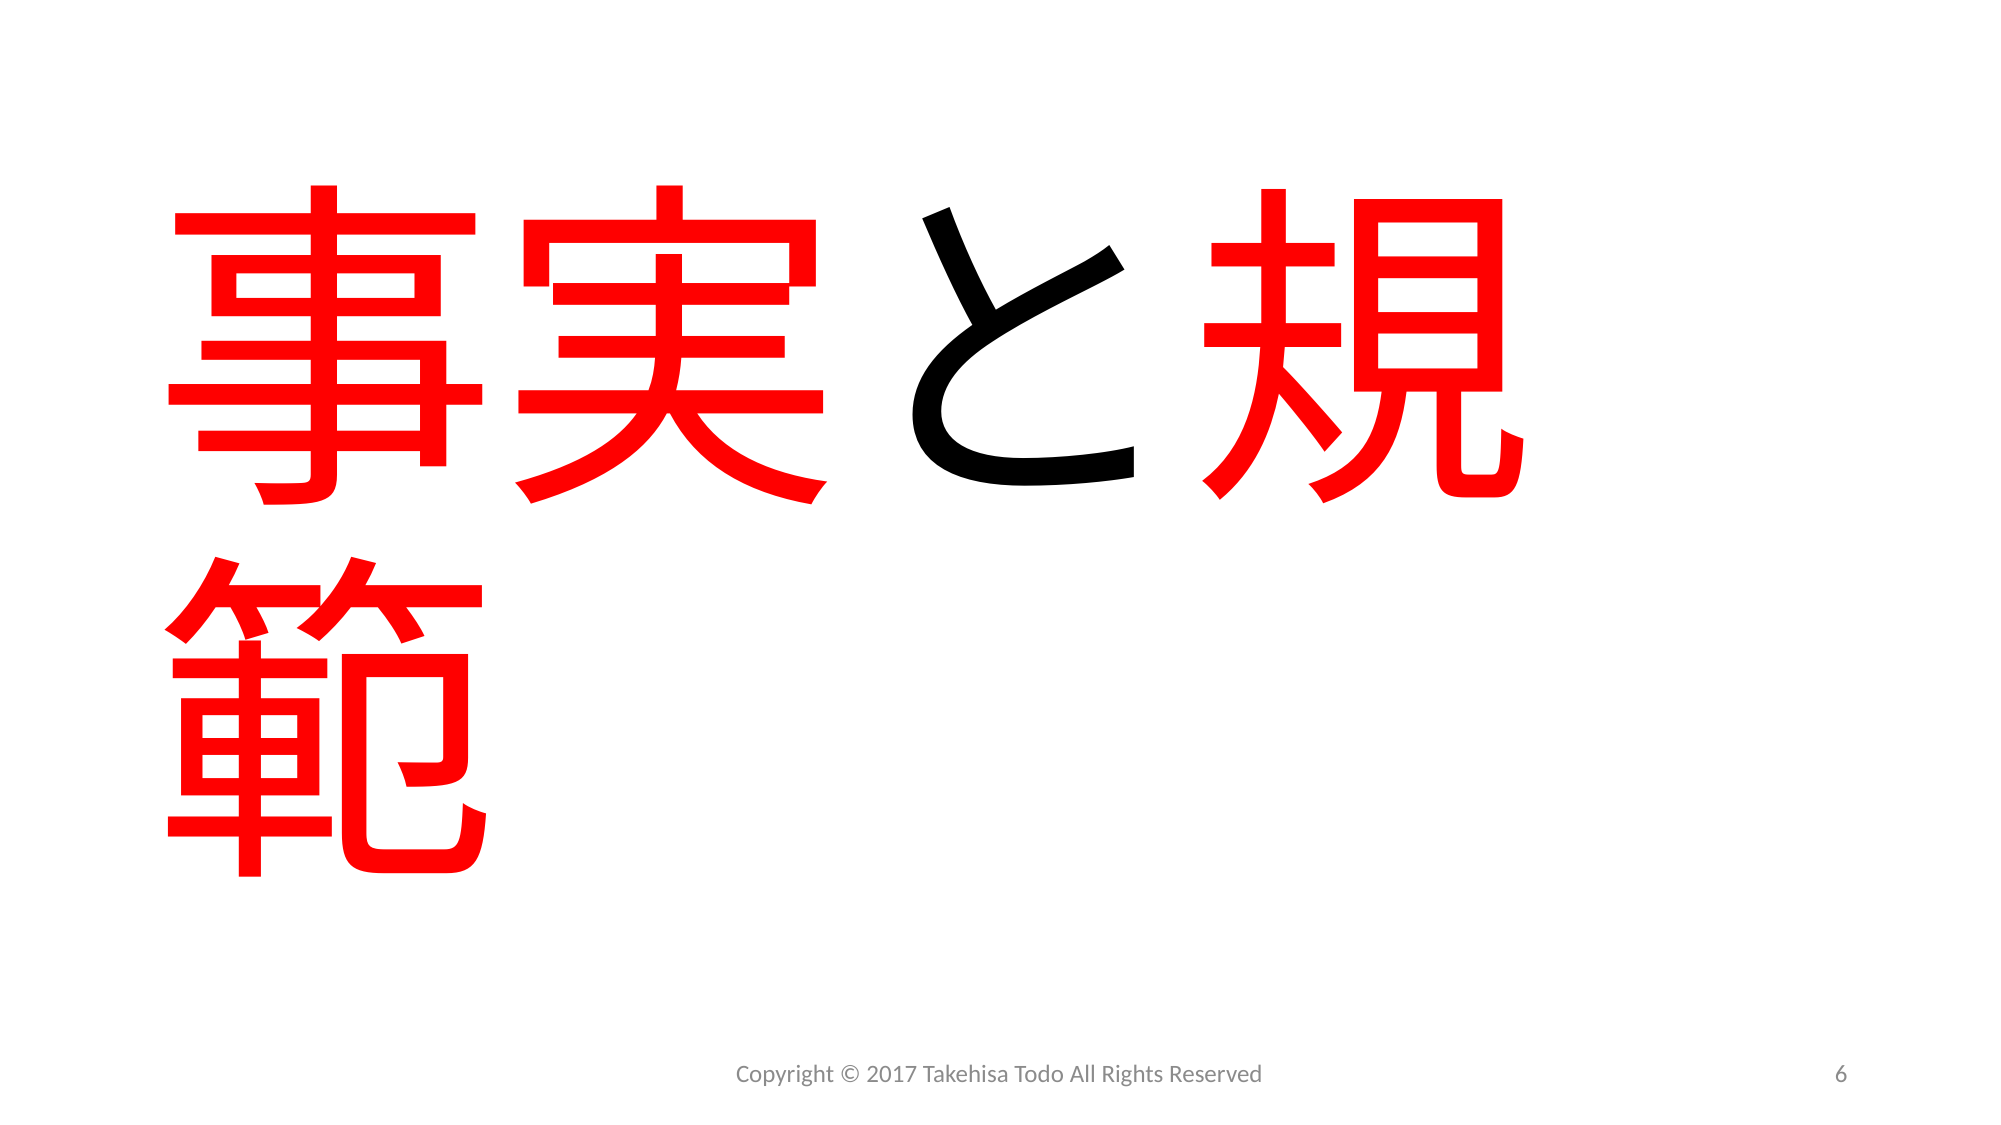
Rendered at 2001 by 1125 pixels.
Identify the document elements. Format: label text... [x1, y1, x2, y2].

title 事実と規範 [137, 59, 1863, 1043]
slide_number 6 [1412, 1042, 1863, 1103]
footer Copyright © 2017 Takehisa Todo All Rights Reserved [662, 1042, 1338, 1103]
